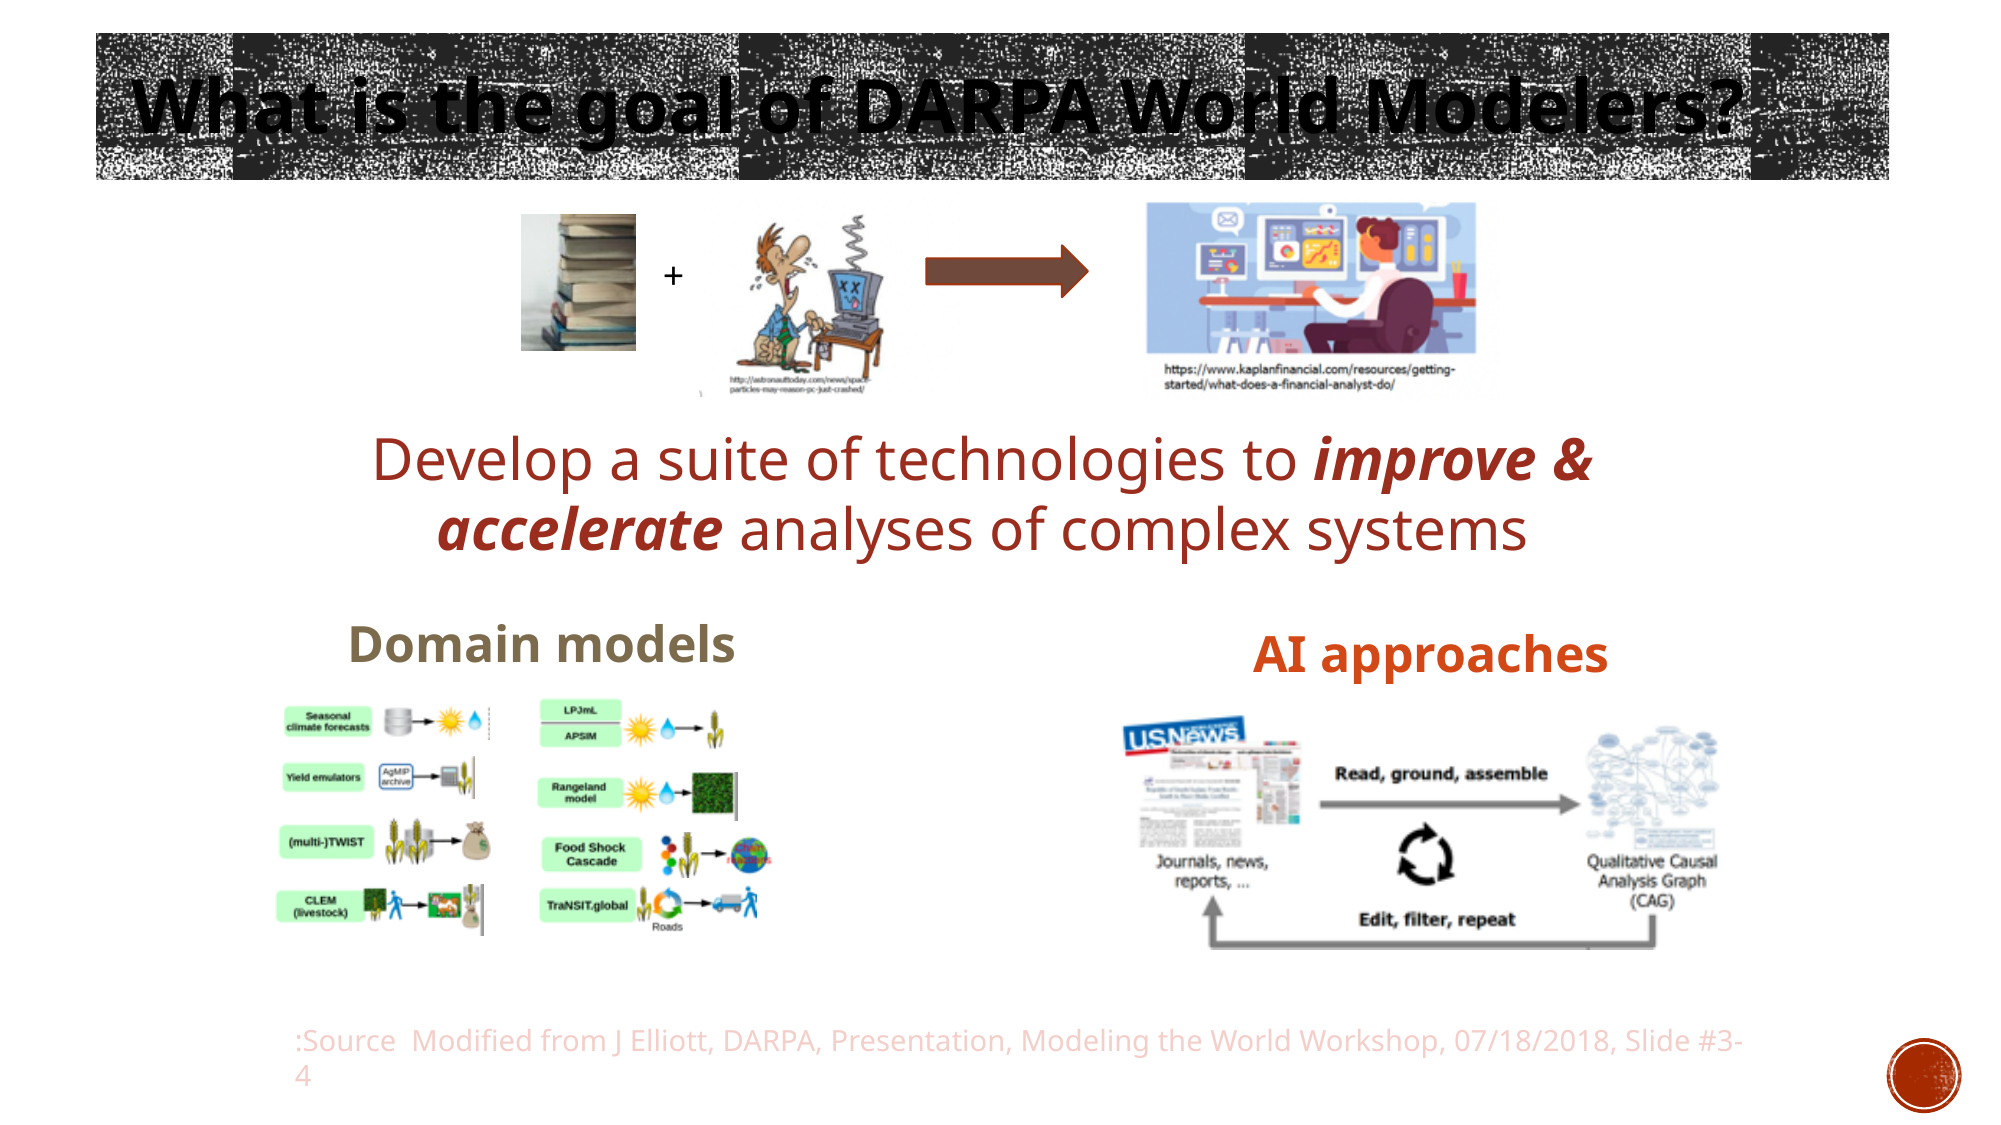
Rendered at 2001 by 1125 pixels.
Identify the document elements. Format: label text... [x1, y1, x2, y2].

text_box Domain models [332, 605, 757, 680]
picture [274, 884, 484, 936]
text_box + [648, 244, 698, 305]
picture [535, 694, 727, 752]
picture [1143, 198, 1500, 402]
picture [699, 192, 960, 397]
picture [1107, 714, 1724, 950]
picture [535, 772, 738, 821]
picture [275, 700, 490, 740]
picture [521, 214, 636, 351]
text_box AI approaches [1238, 615, 1666, 691]
picture [277, 756, 475, 799]
picture [274, 814, 494, 868]
text_box Develop a suite of technologies to improve & accelerate analyses of complex systems [351, 414, 1614, 570]
text_box [961, 244, 1089, 299]
title What is the goal of DARPA World Modelers? [116, 59, 1773, 159]
text_box :Source Modified from J Elliott, DARPA, Presentation, Modeling the World Workshop, 07/18/2018, Slide #3-4 [280, 1014, 1773, 1100]
slide_number [1297, 139, 1551, 185]
picture [535, 832, 774, 936]
